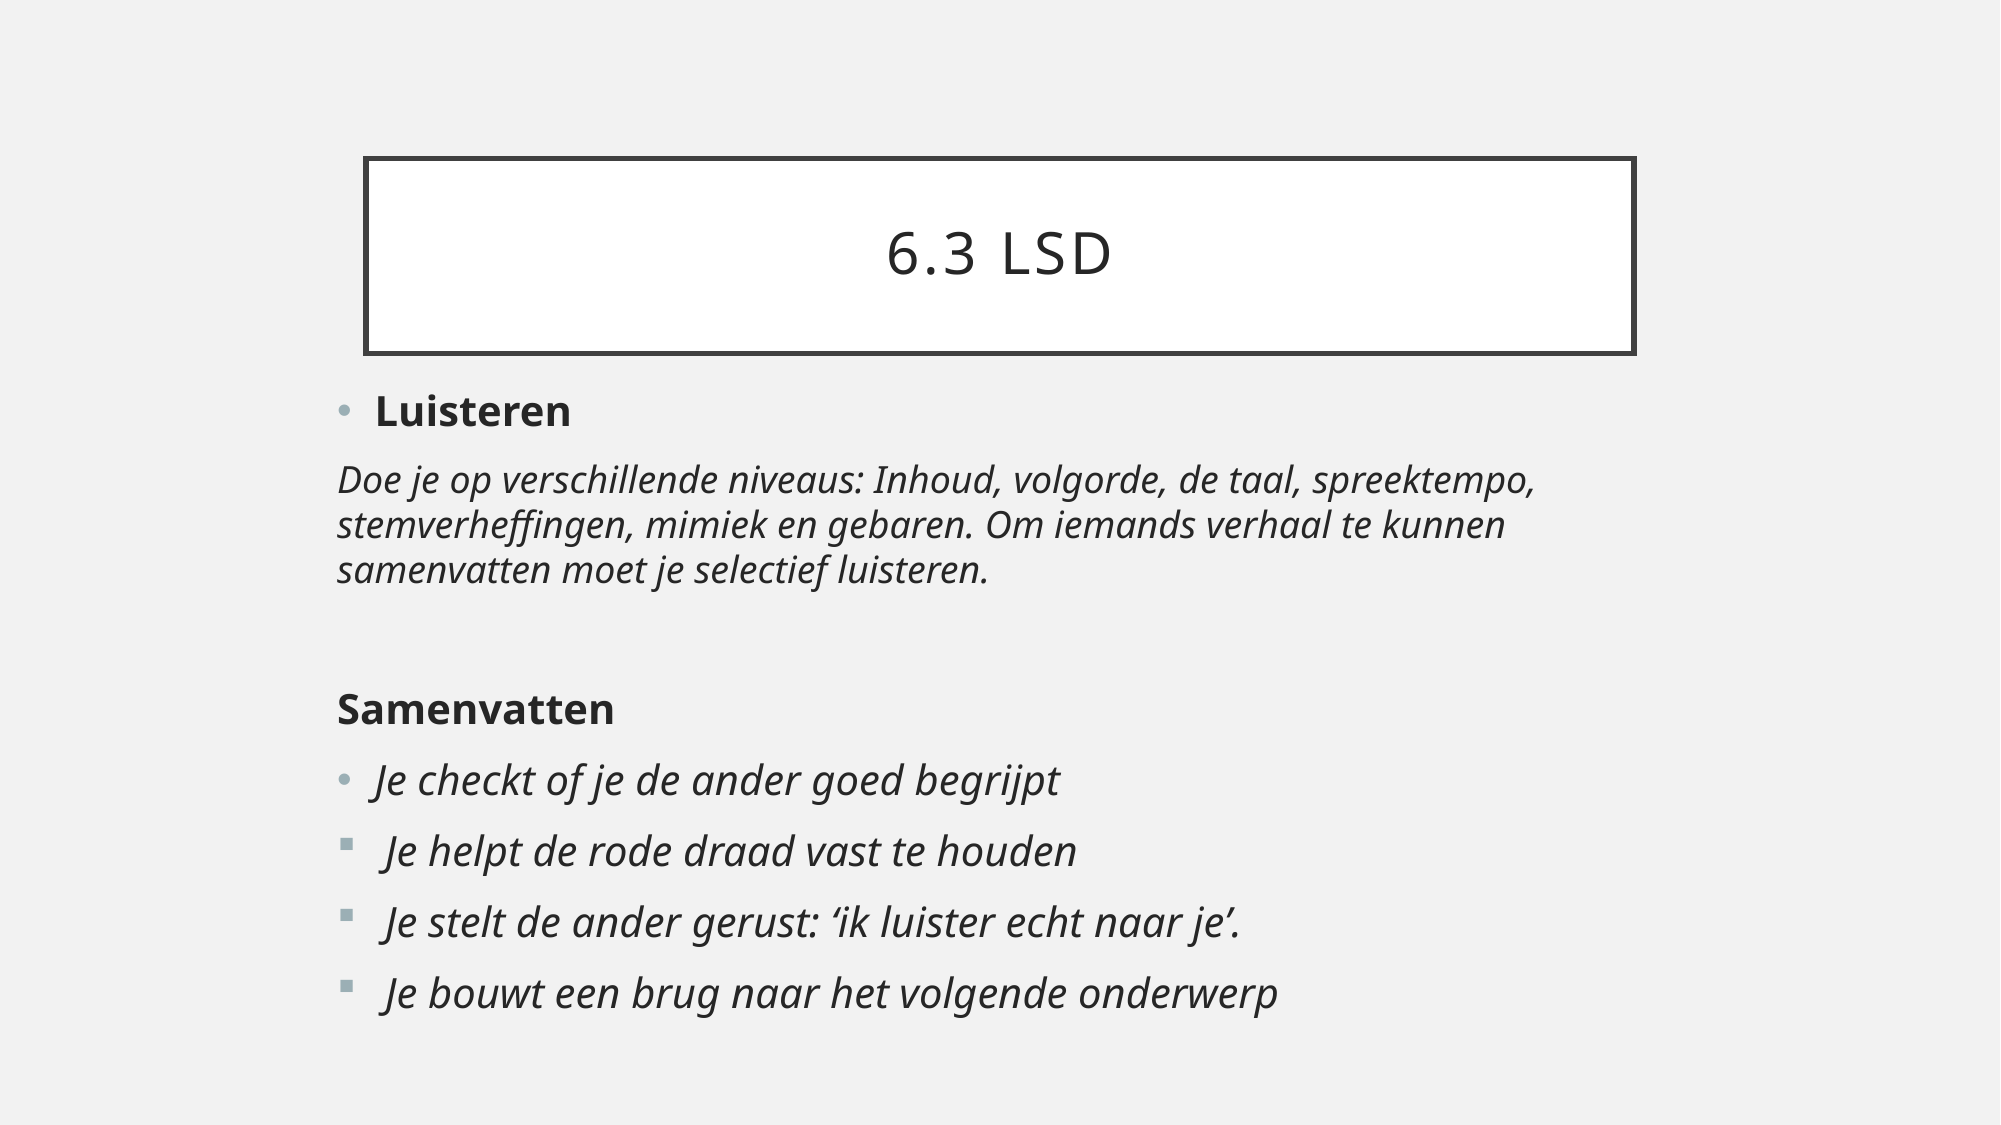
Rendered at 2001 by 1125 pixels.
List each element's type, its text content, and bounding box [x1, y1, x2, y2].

list Luisteren Doe je op verschillende niveaus: Inhoud, volgorde, de taal, spreektempo, stemverheffingen, mimiek en gebaren. Om iemands verhaal te kunnen samenvatten moet je selectief luisteren. Samenvatten Je checkt of je de ander goed begrijpt Je helpt de rode draad vast te houden Je stelt de ander gerust: ‘ik luister echt naar je’. Je bouwt een brug naar het volgende onderwerp [322, 377, 1678, 1049]
title 6.3 LSD [363, 156, 1637, 356]
